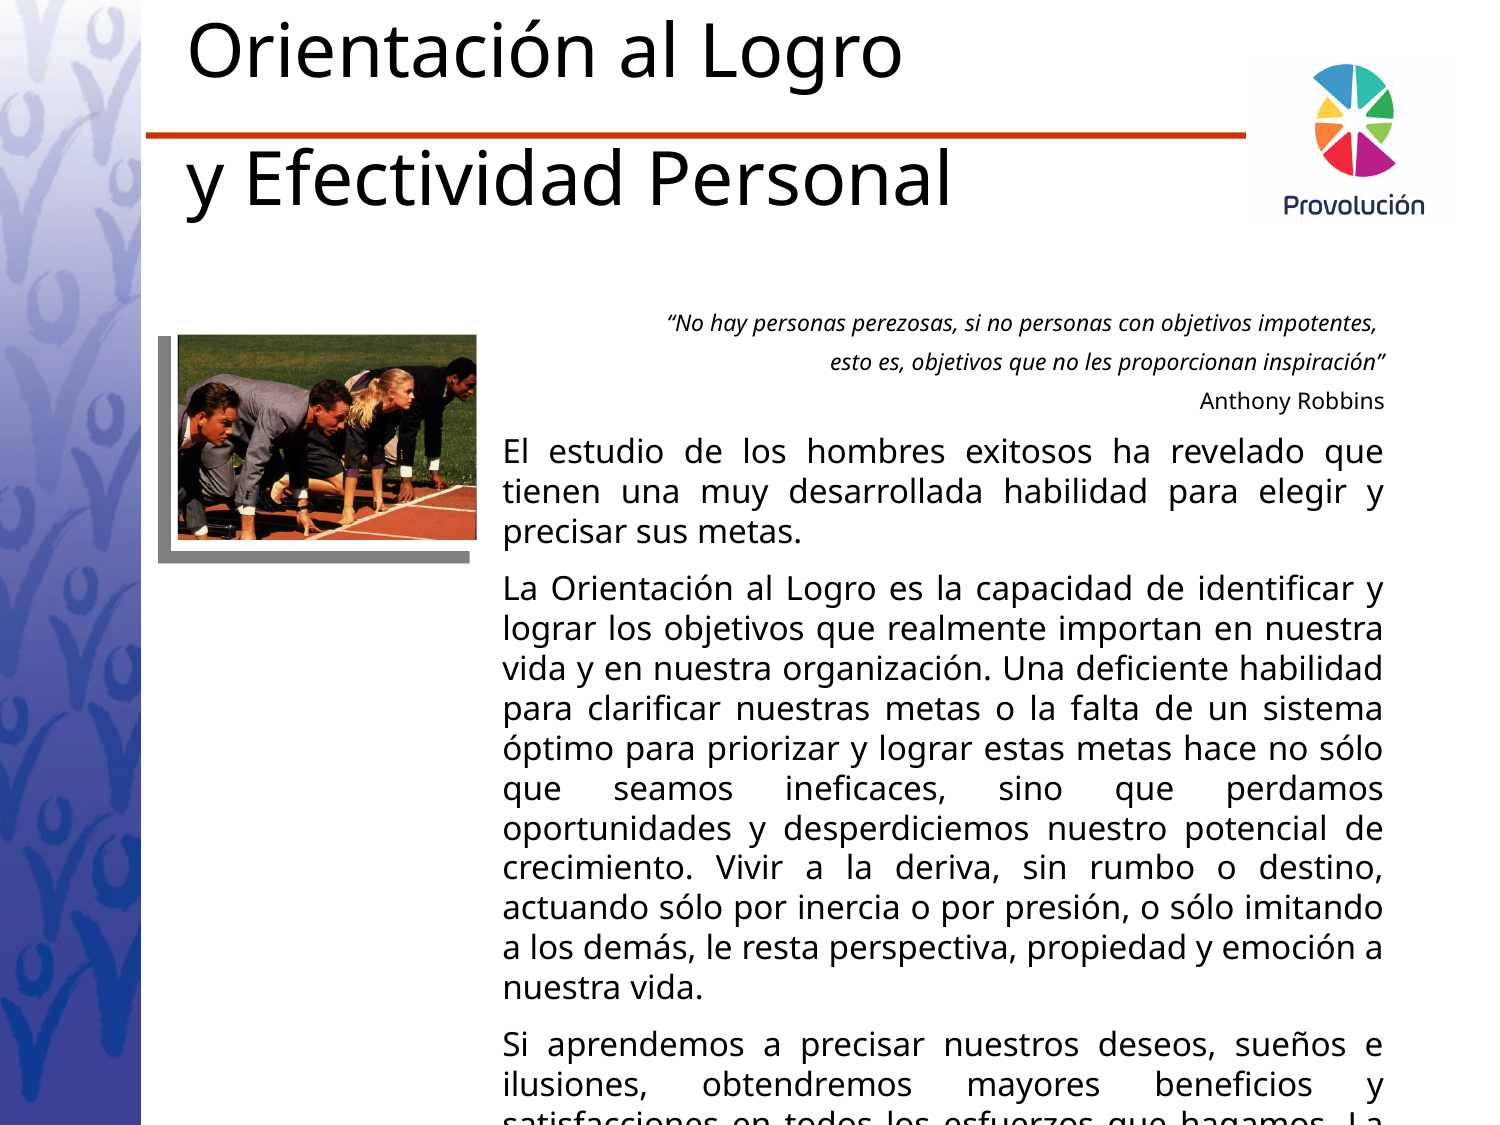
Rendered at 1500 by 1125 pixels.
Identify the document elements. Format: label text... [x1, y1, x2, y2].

picture [0, 0, 141, 1125]
text_box “No hay personas perezosas, si no personas con objetivos impotentes, esto es, objetivos que no les proporcionan inspiración” Anthony Robbins El estudio de los hombres exitosos ha revelado que tienen una muy desarrollada habilidad para elegir y precisar sus metas. La Orientación al Logro es la capacidad de identificar y lograr los objetivos que realmente importan en nuestra vida y en nuestra organización. Una deficiente habilidad para clarificar nuestras metas o la falta de un sistema óptimo para priorizar y lograr estas metas hace no sólo que seamos ineficaces, sino que perdamos oportunidades y desperdiciemos nuestro potencial de crecimiento. Vivir a la deriva, sin rumbo o destino, actuando sólo por inercia o por presión, o sólo imitando a los demás, le resta perspectiva, propiedad y emoción a nuestra vida. Si aprendemos a precisar nuestros deseos, sueños e ilusiones, obtendremos mayores beneficios y satisfacciones en todos los esfuerzos que hagamos. La clave será administrar el tiempo desde un núcleo de valores, intereses y metas personales y organizacionales. [187, 128, 1400, 1125]
picture [170, 323, 483, 551]
text_box Orientación al Logro y Efectividad Personal [171, 0, 1500, 228]
